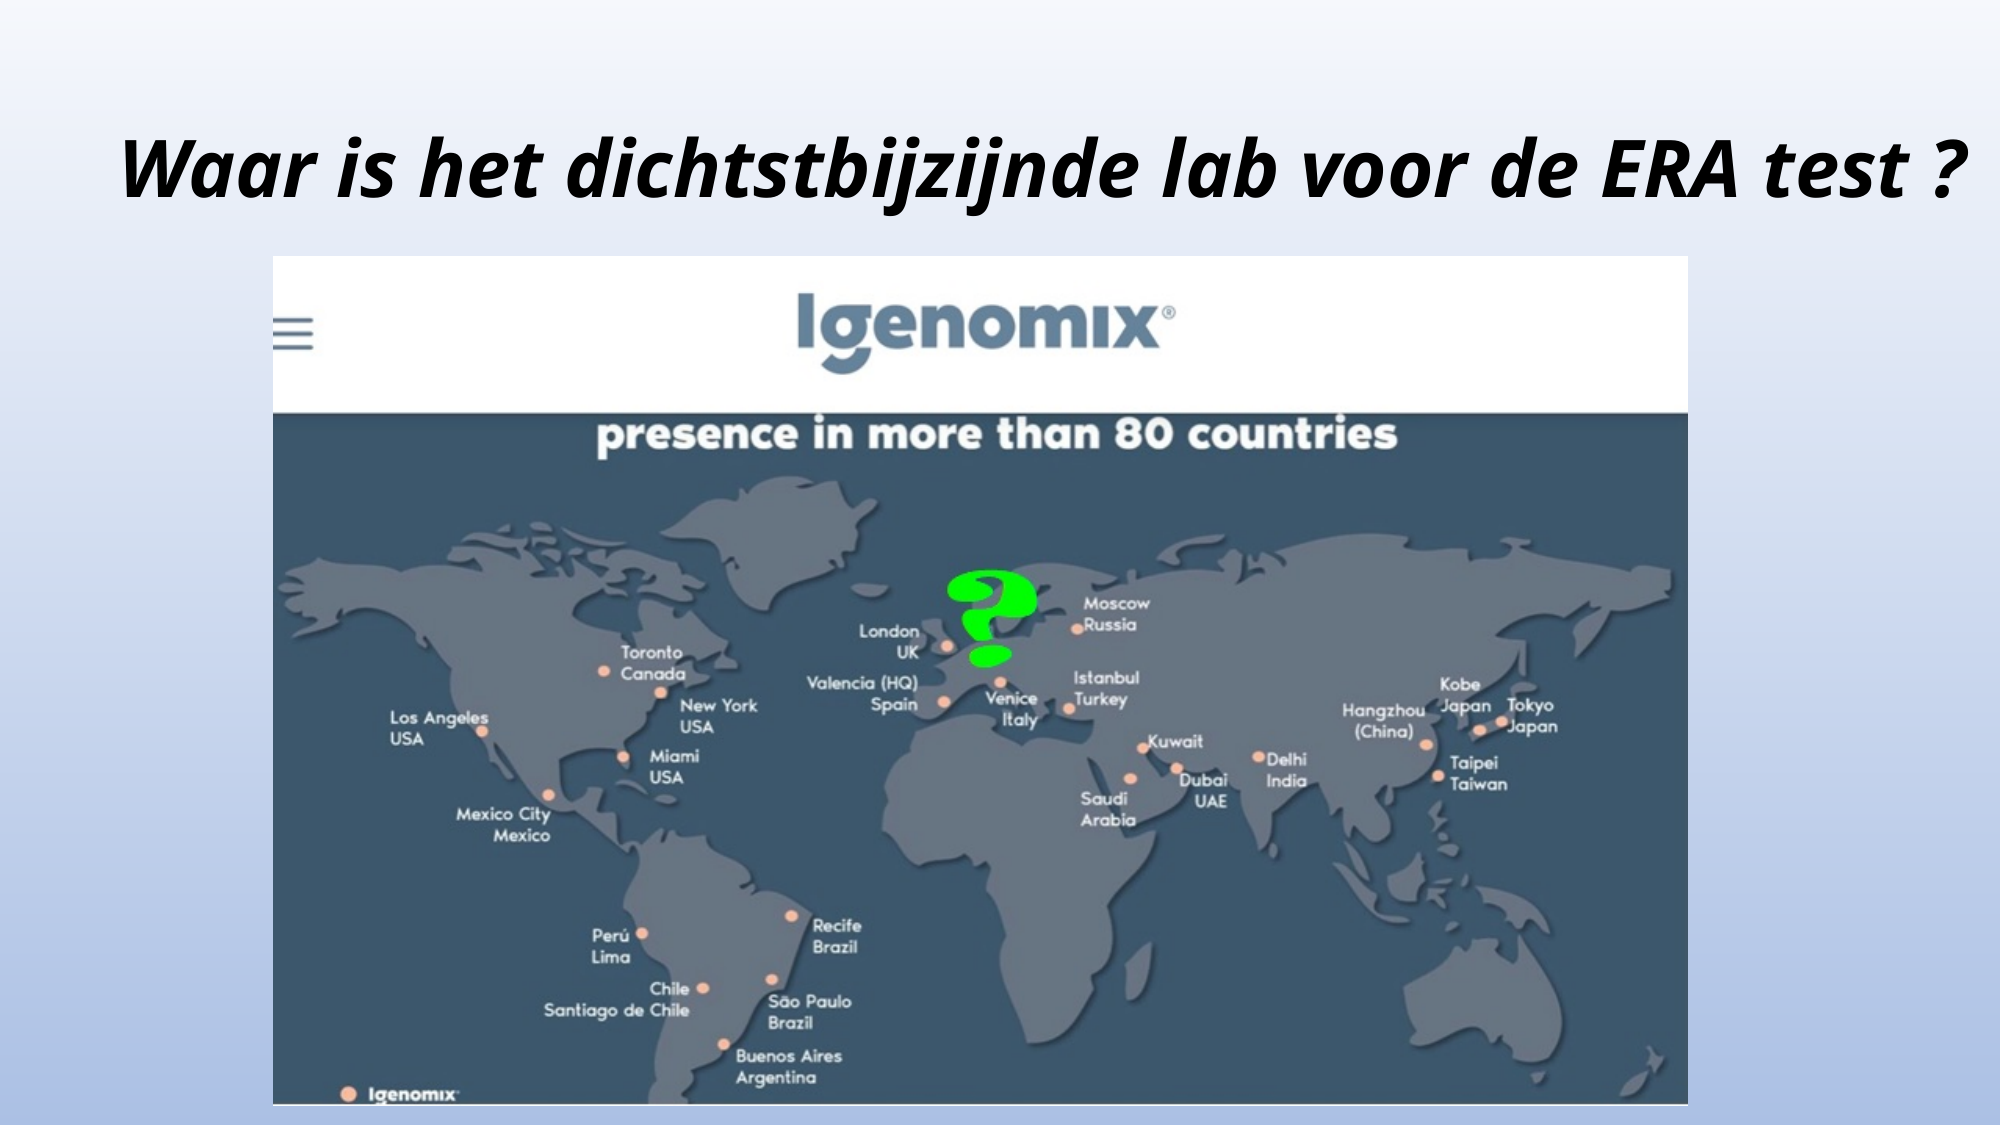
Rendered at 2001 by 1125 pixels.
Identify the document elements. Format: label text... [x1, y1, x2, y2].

picture [273, 256, 1688, 1106]
title Waar is het dichtstbijzijnde lab voor de ERA test ? [0, 0, 2000, 1125]
